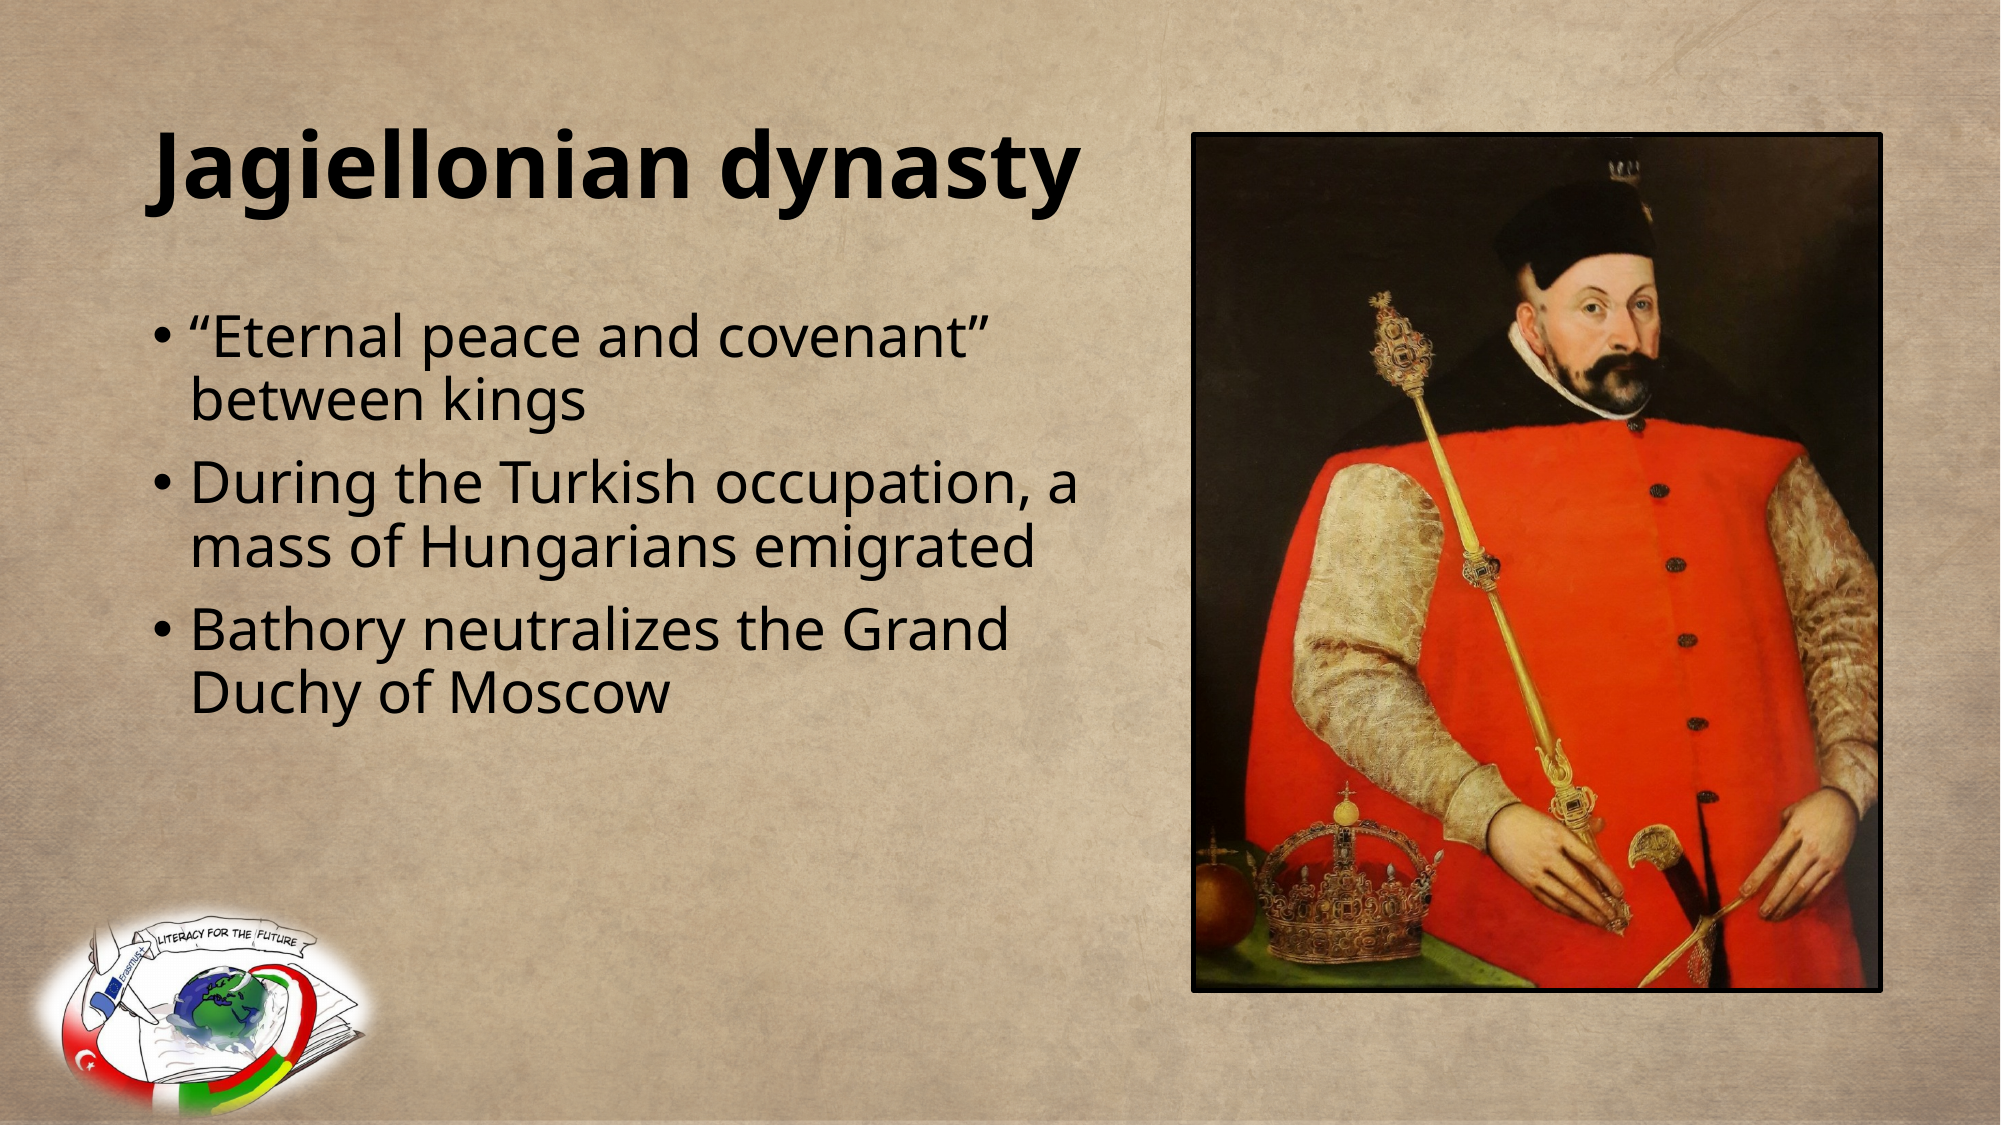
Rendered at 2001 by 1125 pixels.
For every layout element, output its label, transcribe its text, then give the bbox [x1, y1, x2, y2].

title Jagiellonian dynasty [137, 59, 1863, 278]
picture [0, 0, 2001, 1125]
list “Eternal peace and covenant” between kings During the Turkish occupation, a mass of Hungarians emigrated Bathory neutralizes the Grand Duchy of Moscow [137, 299, 1154, 1014]
